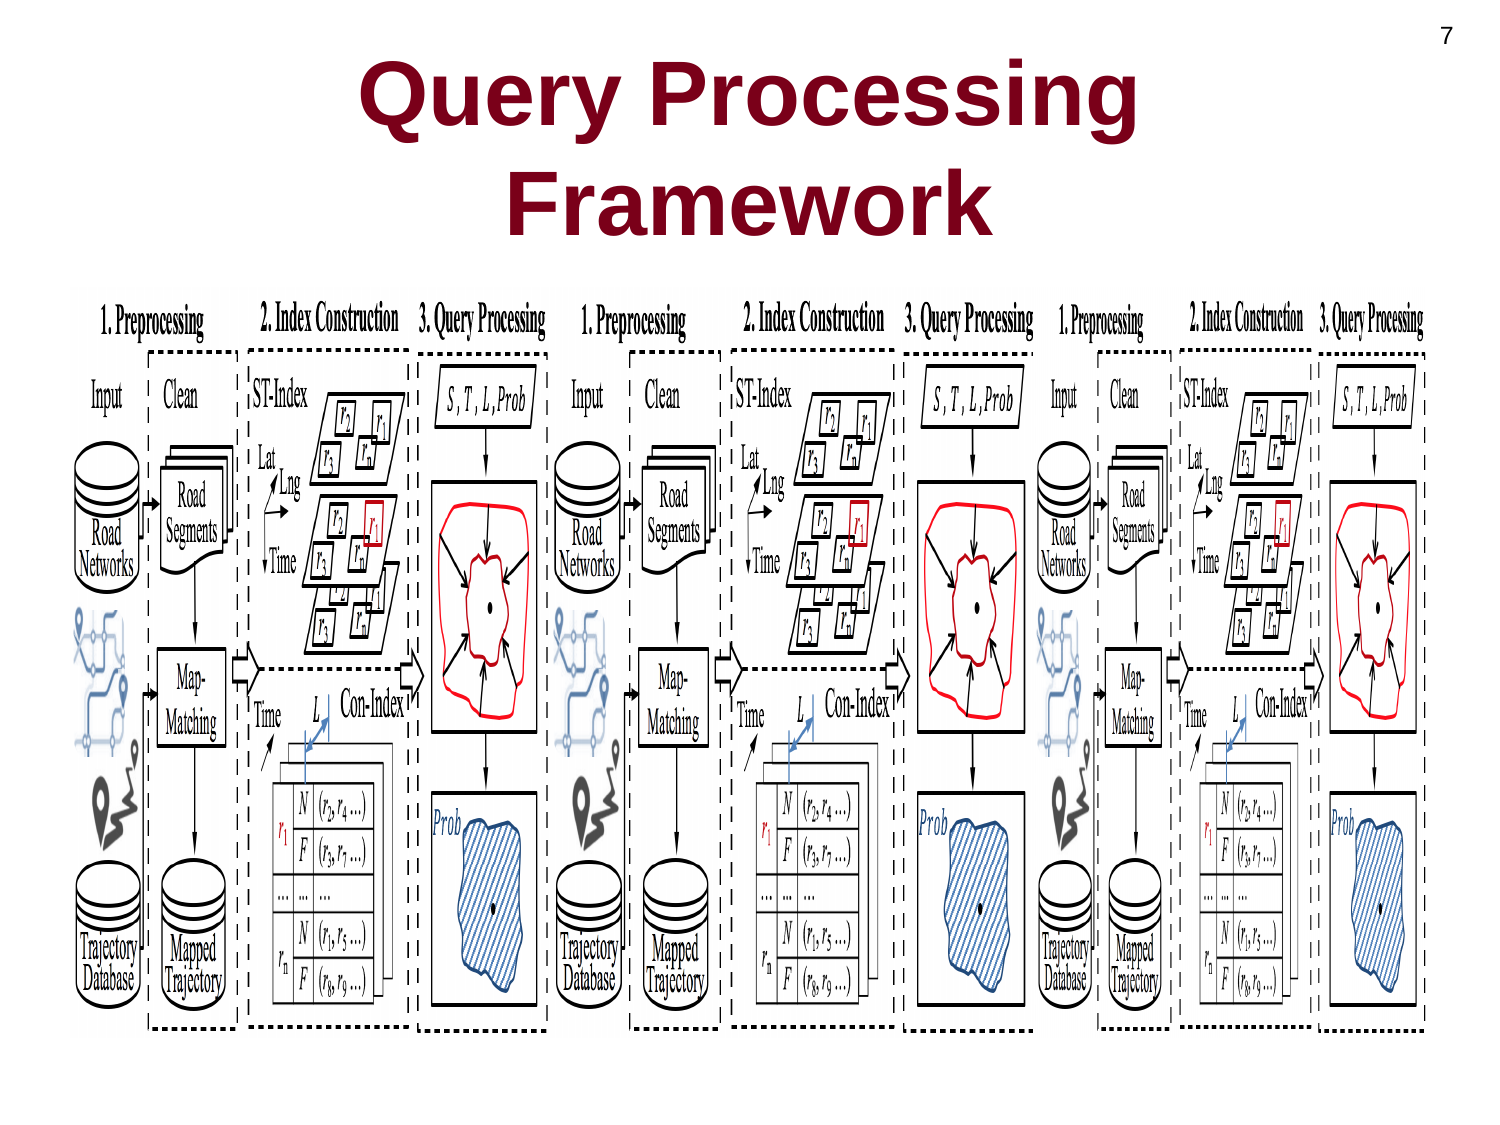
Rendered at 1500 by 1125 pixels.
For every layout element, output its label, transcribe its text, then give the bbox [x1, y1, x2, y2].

title Query Processing Framework [112, 50, 1388, 238]
picture [68, 287, 1427, 1038]
